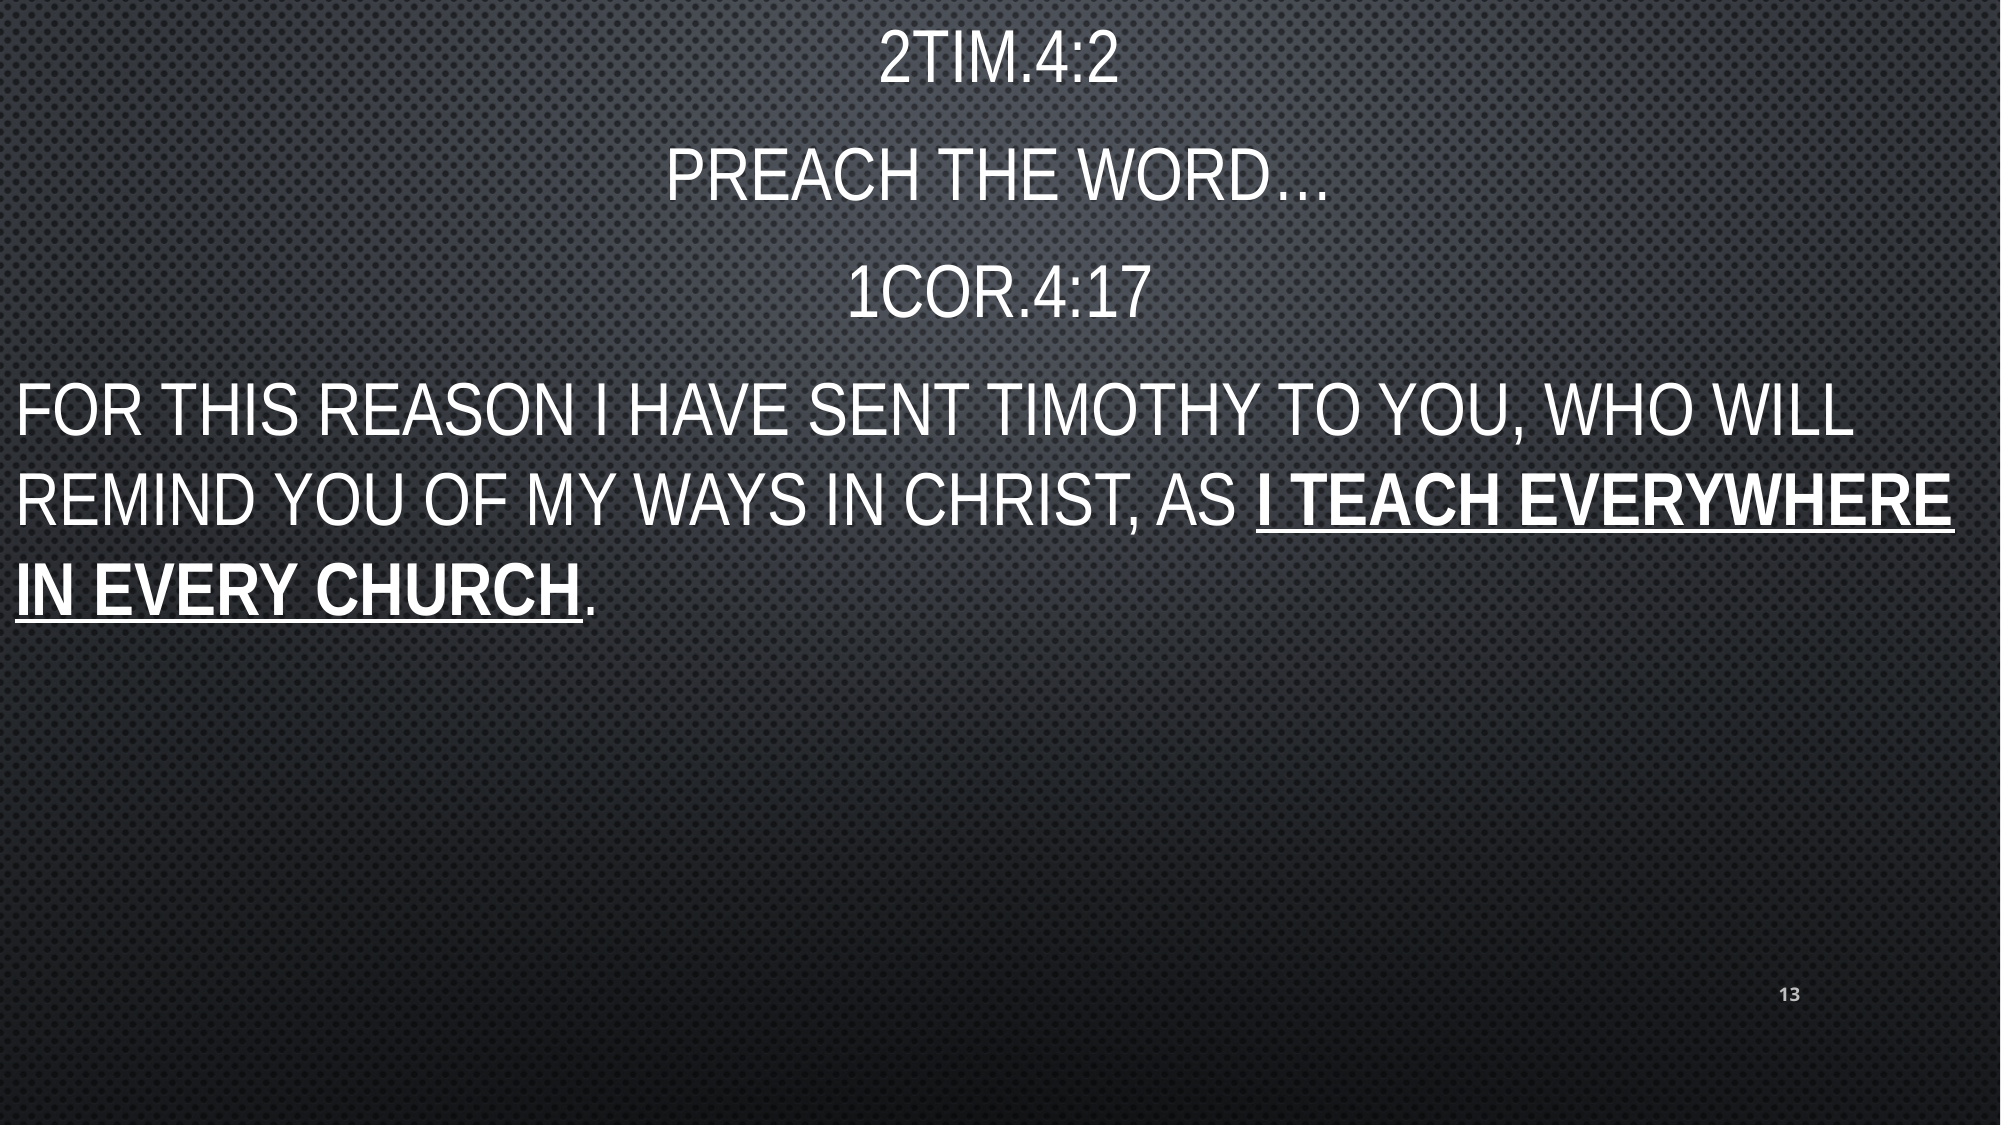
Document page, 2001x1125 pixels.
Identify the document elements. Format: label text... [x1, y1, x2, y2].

subtitle 2Tim.4:2 Preach the word… 1Cor.4:17 For this reason I have sent Timothy to you, who will remind you of my ways in Christ, as I teach everywhere in every church. [0, 0, 2000, 1125]
slide_number 13 [1724, 965, 1816, 1025]
